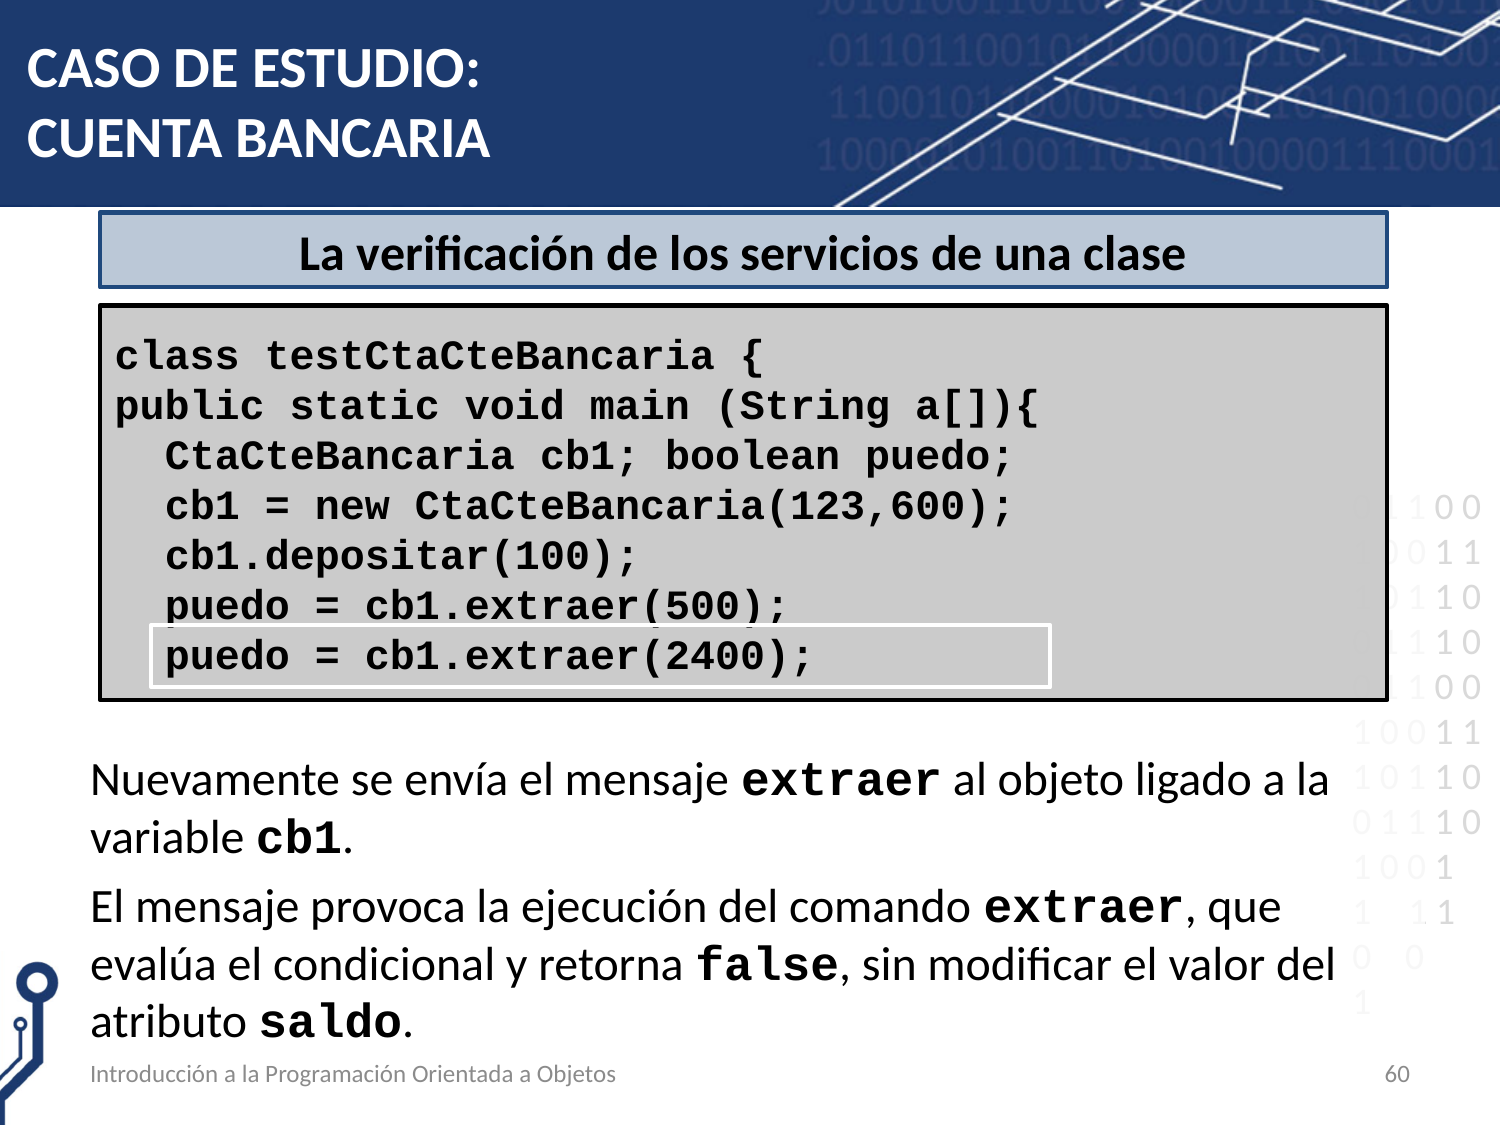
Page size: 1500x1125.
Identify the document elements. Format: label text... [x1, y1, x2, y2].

slide_number 60 [1074, 1042, 1425, 1103]
text_box class testCtaCteBancaria { public static void main (String a[]){ CtaCteBancaria cb1; boolean puedo; cb1 = new CtaCteBancaria(123,600); cb1.depositar(100); puedo = cb1.extraer(500); puedo = cb1.extraer(2400); [98, 303, 1389, 702]
text_box [149, 623, 1052, 689]
footer Introducción a la Programación Orientada a Objetos [75, 1042, 725, 1103]
text_box La verificación de los servicios de una clase [98, 210, 1389, 289]
list Nuevamente se envía el mensaje extraer al objeto ligado a la variable cb1. El mensaje provoca la ejecución del comando extraer, que evalúa el condicional y retorna false, sin modificar el valor del atributo saldo. [75, 212, 1425, 1063]
title CASO DE ESTUDIO: CUENTA BANCARIA [12, 5, 963, 193]
picture [0, 0, 1500, 207]
picture [0, 951, 64, 1125]
